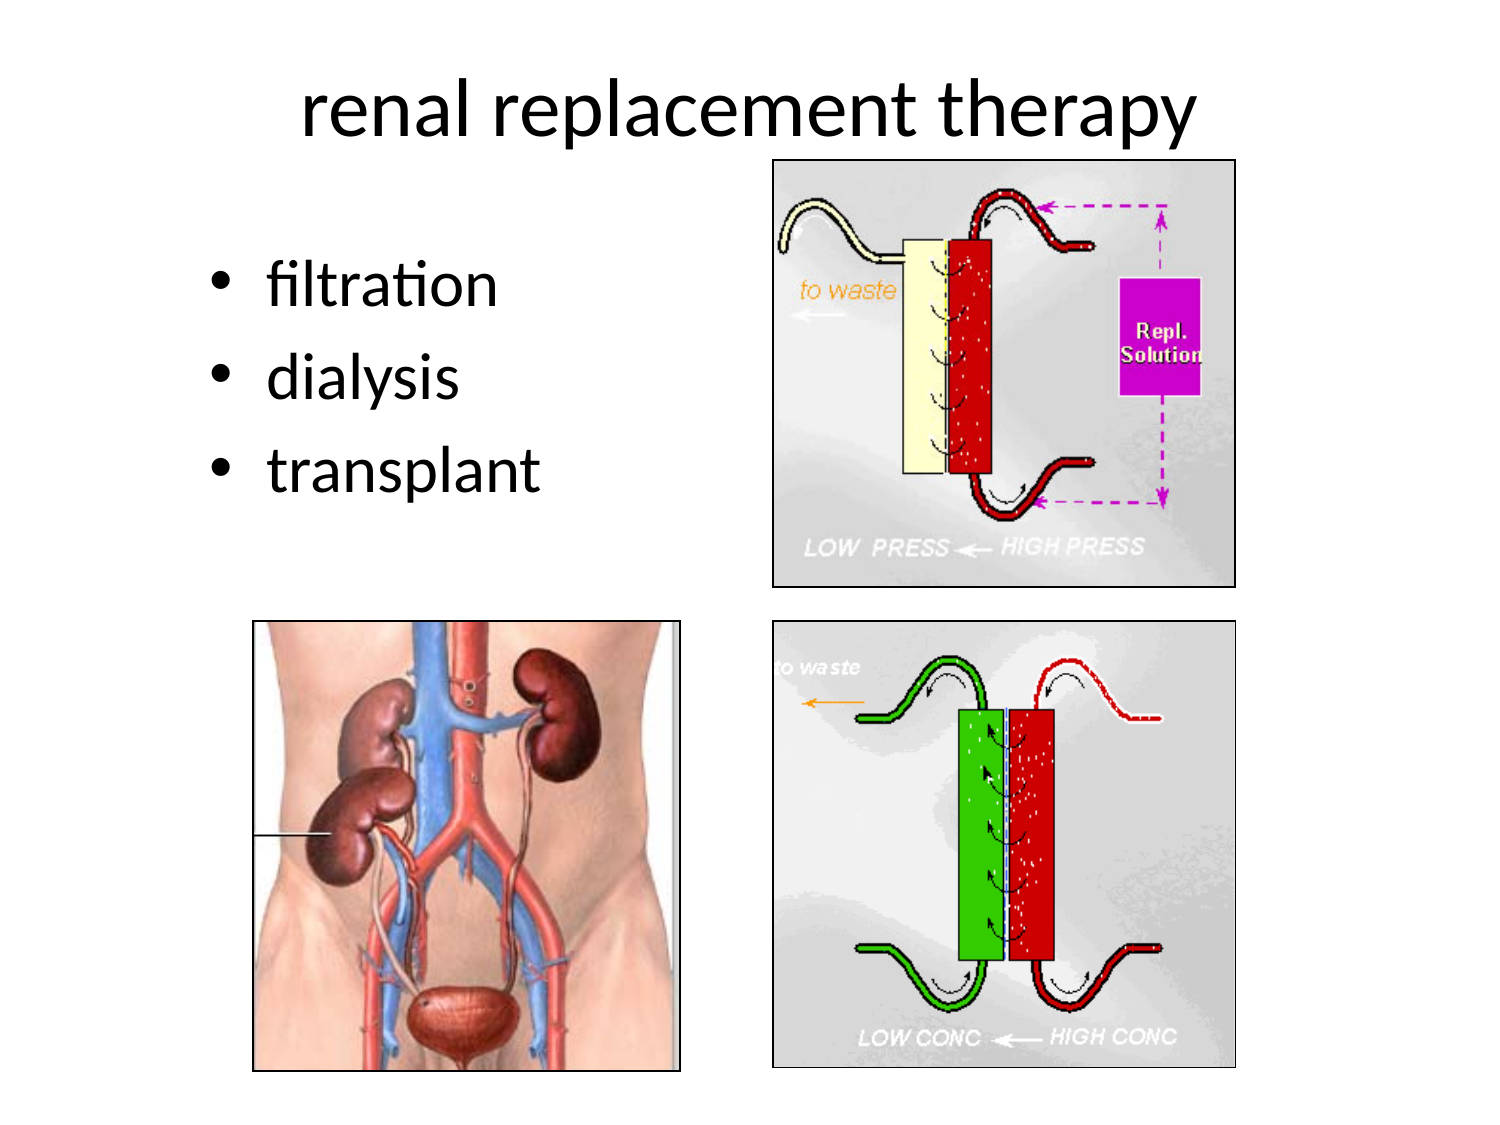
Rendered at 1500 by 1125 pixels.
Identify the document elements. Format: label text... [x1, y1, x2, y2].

picture [773, 621, 1235, 1067]
picture [773, 160, 1235, 587]
title renal replacement therapy [74, 44, 1426, 162]
picture [253, 621, 680, 1071]
list filtration dialysis transplant [194, 231, 1427, 975]
